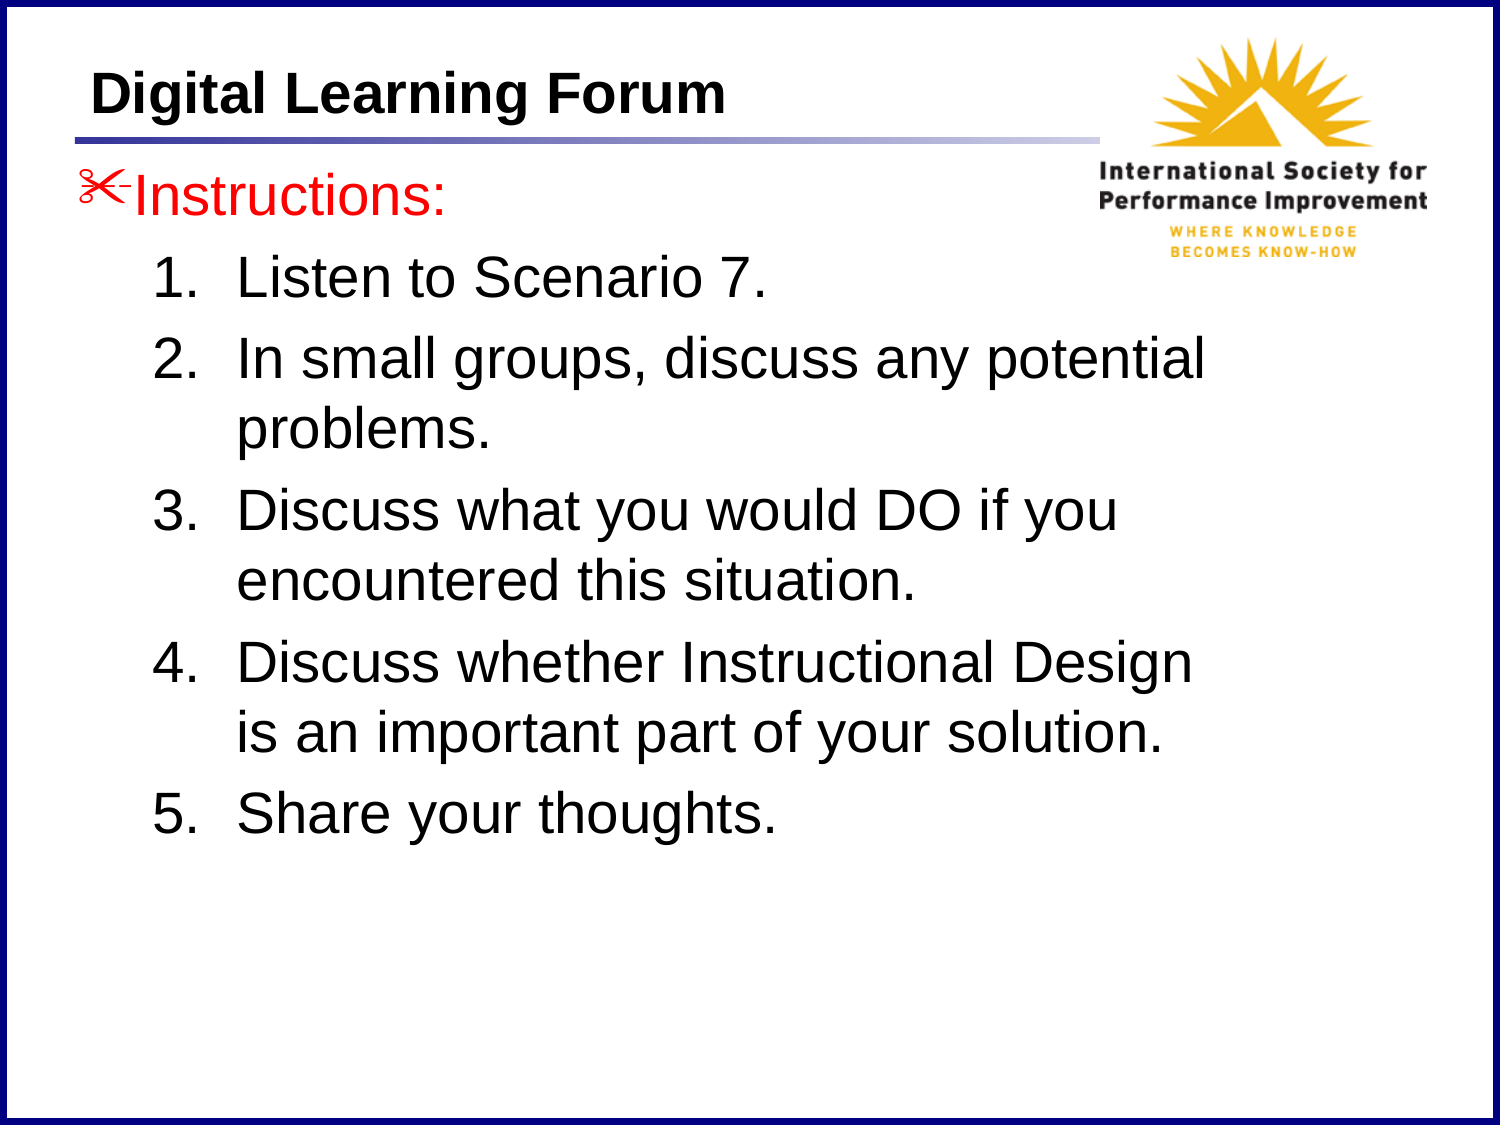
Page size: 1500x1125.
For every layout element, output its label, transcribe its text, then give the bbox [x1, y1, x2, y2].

picture [1099, 37, 1427, 257]
text_box Instructions: Listen to Scenario 7. In small groups, discuss any potential problems. Discuss what you would DO if you encountered this situation. Discuss whether Instructional Design is an important part of your solution. Share your thoughts. [62, 149, 1238, 1038]
title Digital Learning Forum [74, 49, 1094, 131]
